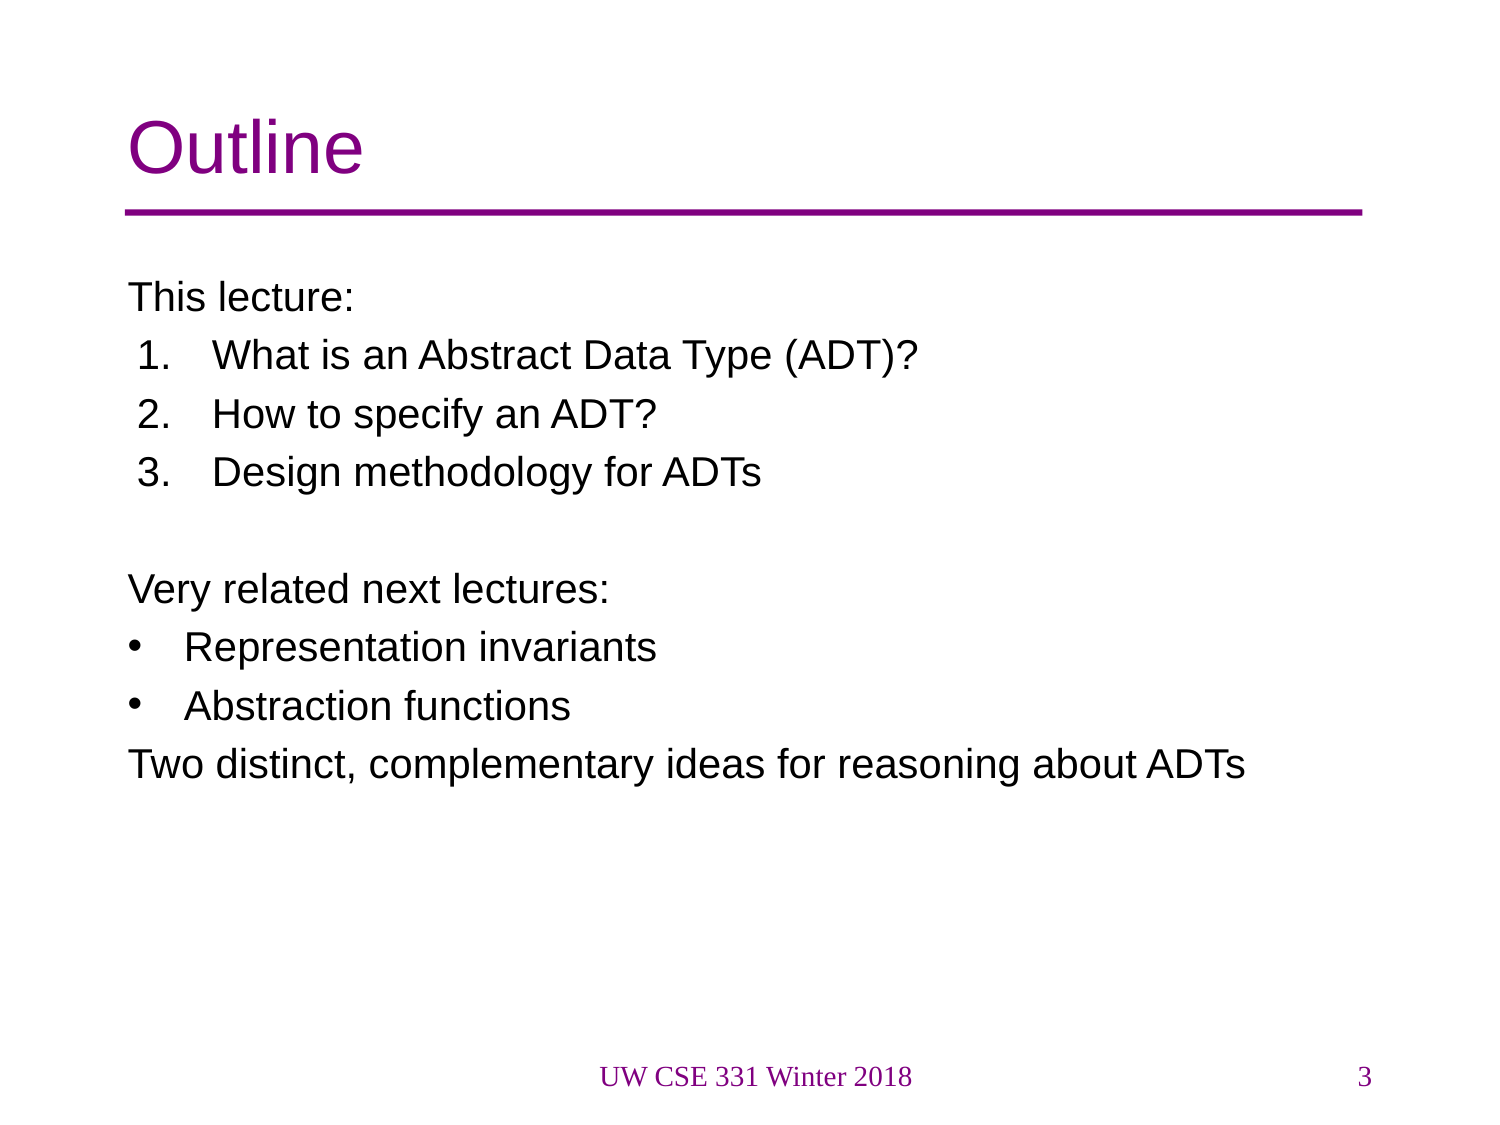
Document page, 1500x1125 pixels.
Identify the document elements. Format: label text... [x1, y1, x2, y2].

list This lecture: What is an Abstract Data Type (ADT)? How to specify an ADT? Design methodology for ADTs Very related next lectures: Representation invariants Abstraction functions Two distinct, complementary ideas for reasoning about ADTs [112, 262, 1388, 1000]
title Outline [112, 50, 1388, 238]
slide_number 3 [1074, 1049, 1388, 1125]
footer UW CSE 331 Winter 2018 [474, 1049, 1038, 1125]
